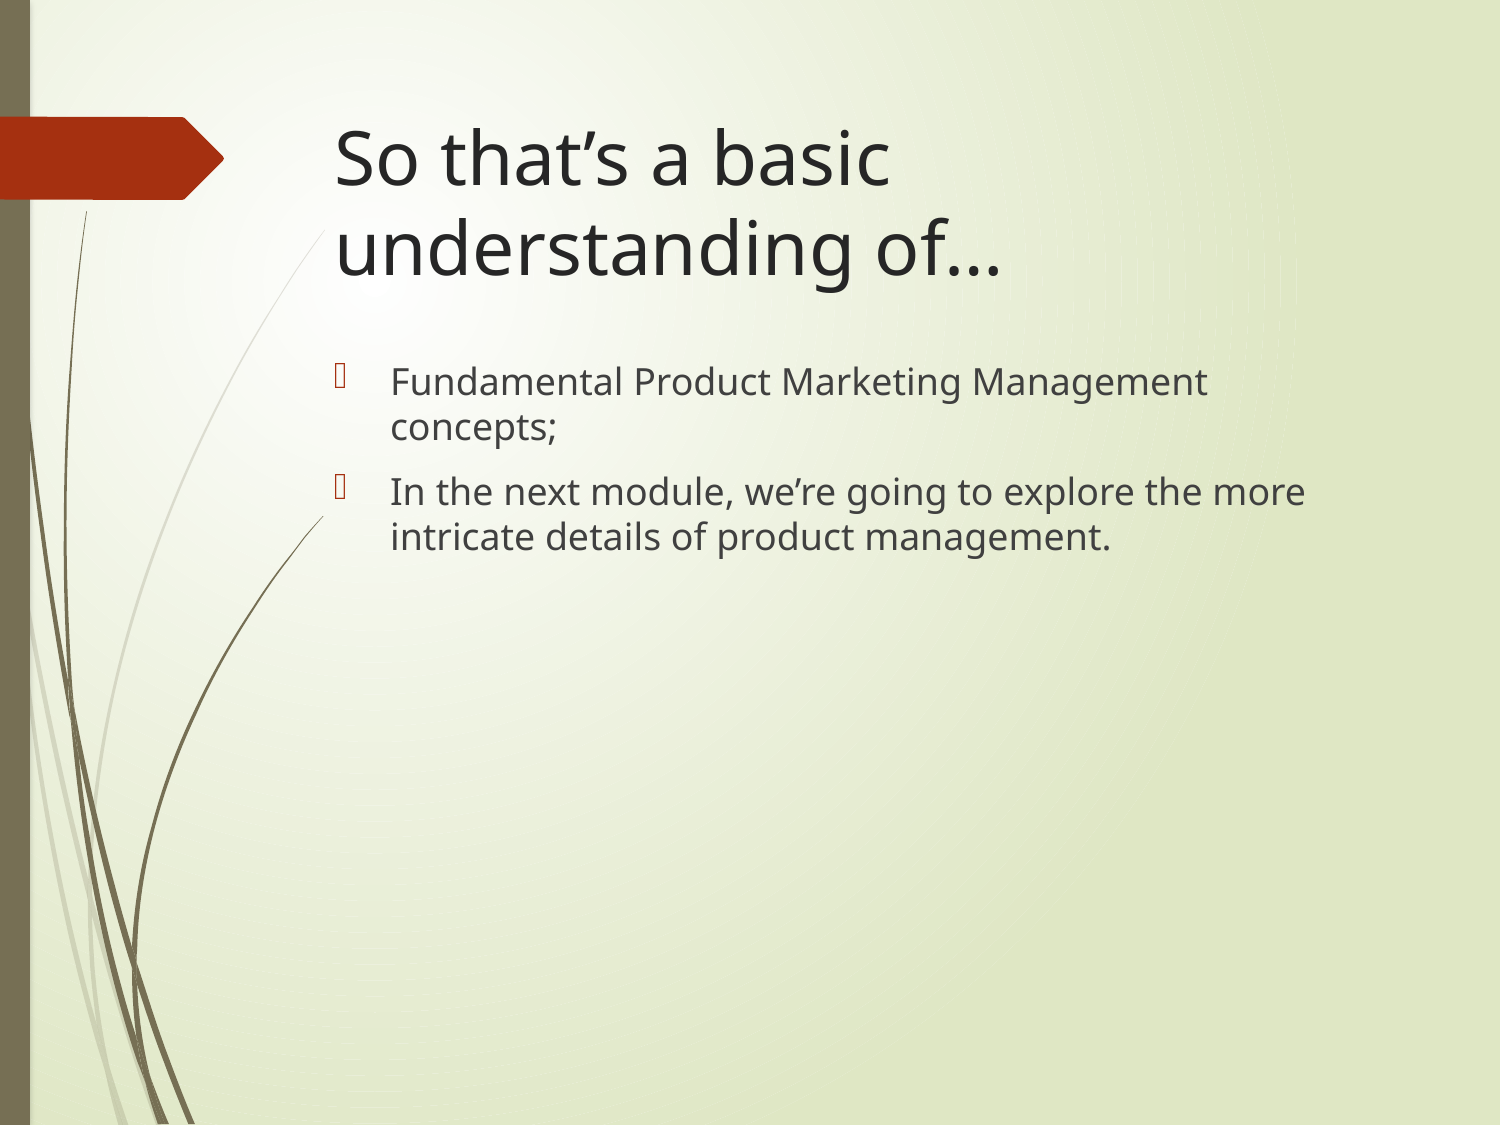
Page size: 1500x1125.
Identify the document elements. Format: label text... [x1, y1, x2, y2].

title So that’s a basic understanding of… [319, 102, 1400, 313]
list Fundamental Product Marketing Management concepts; In the next module, we’re going to explore the more intricate details of product management. [318, 350, 1400, 970]
